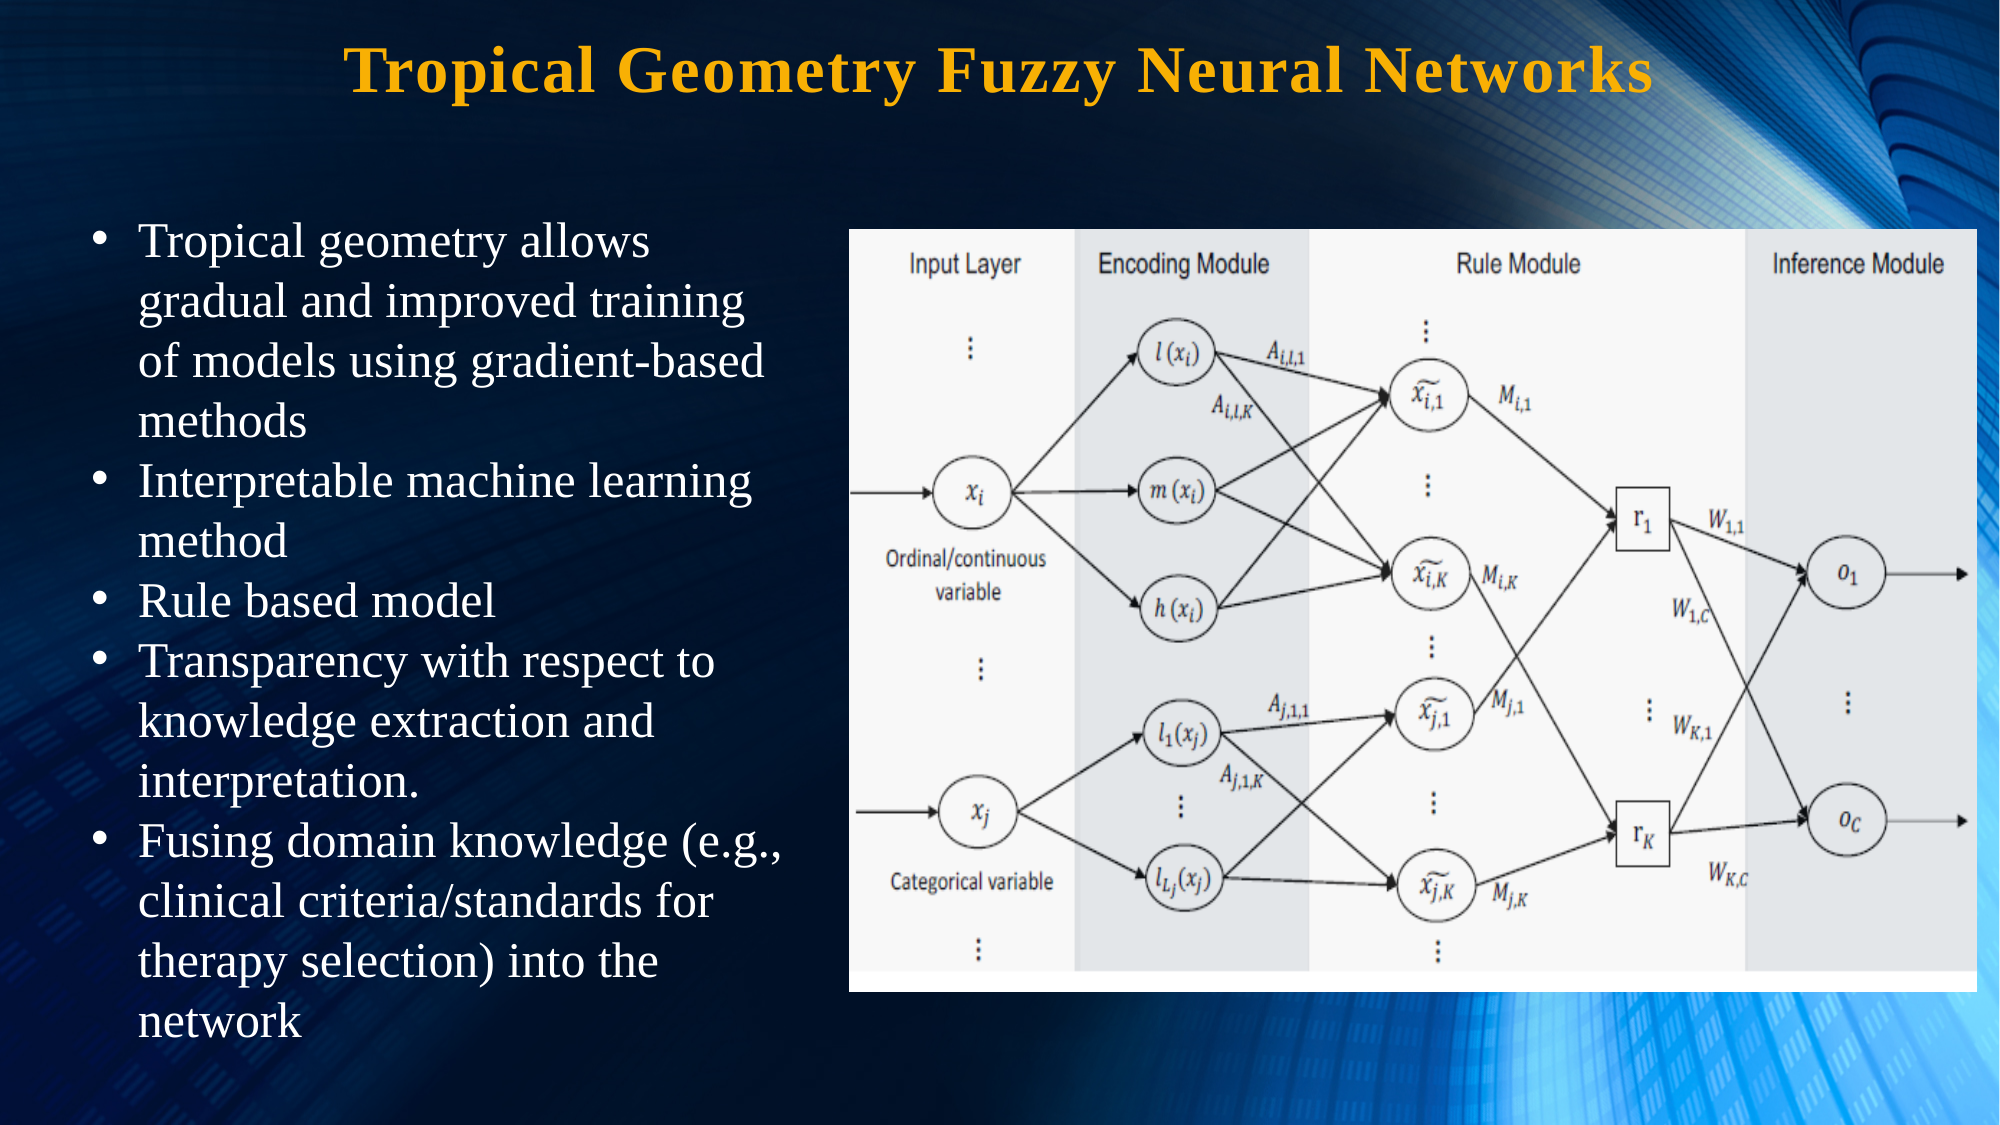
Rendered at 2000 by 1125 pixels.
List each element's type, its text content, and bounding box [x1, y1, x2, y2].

title Tropical Geometry Fuzzy Neural Networks [112, 13, 1888, 114]
text_box Tropical geometry allows gradual and improved training of models using gradient-based methods Interpretable machine learning method Rule based model Transparency with respect to knowledge extraction and interpretation. Fusing domain knowledge (e.g., clinical criteria/standards for therapy selection) into the network [1, 199, 802, 1055]
picture [0, 0, 2000, 1125]
